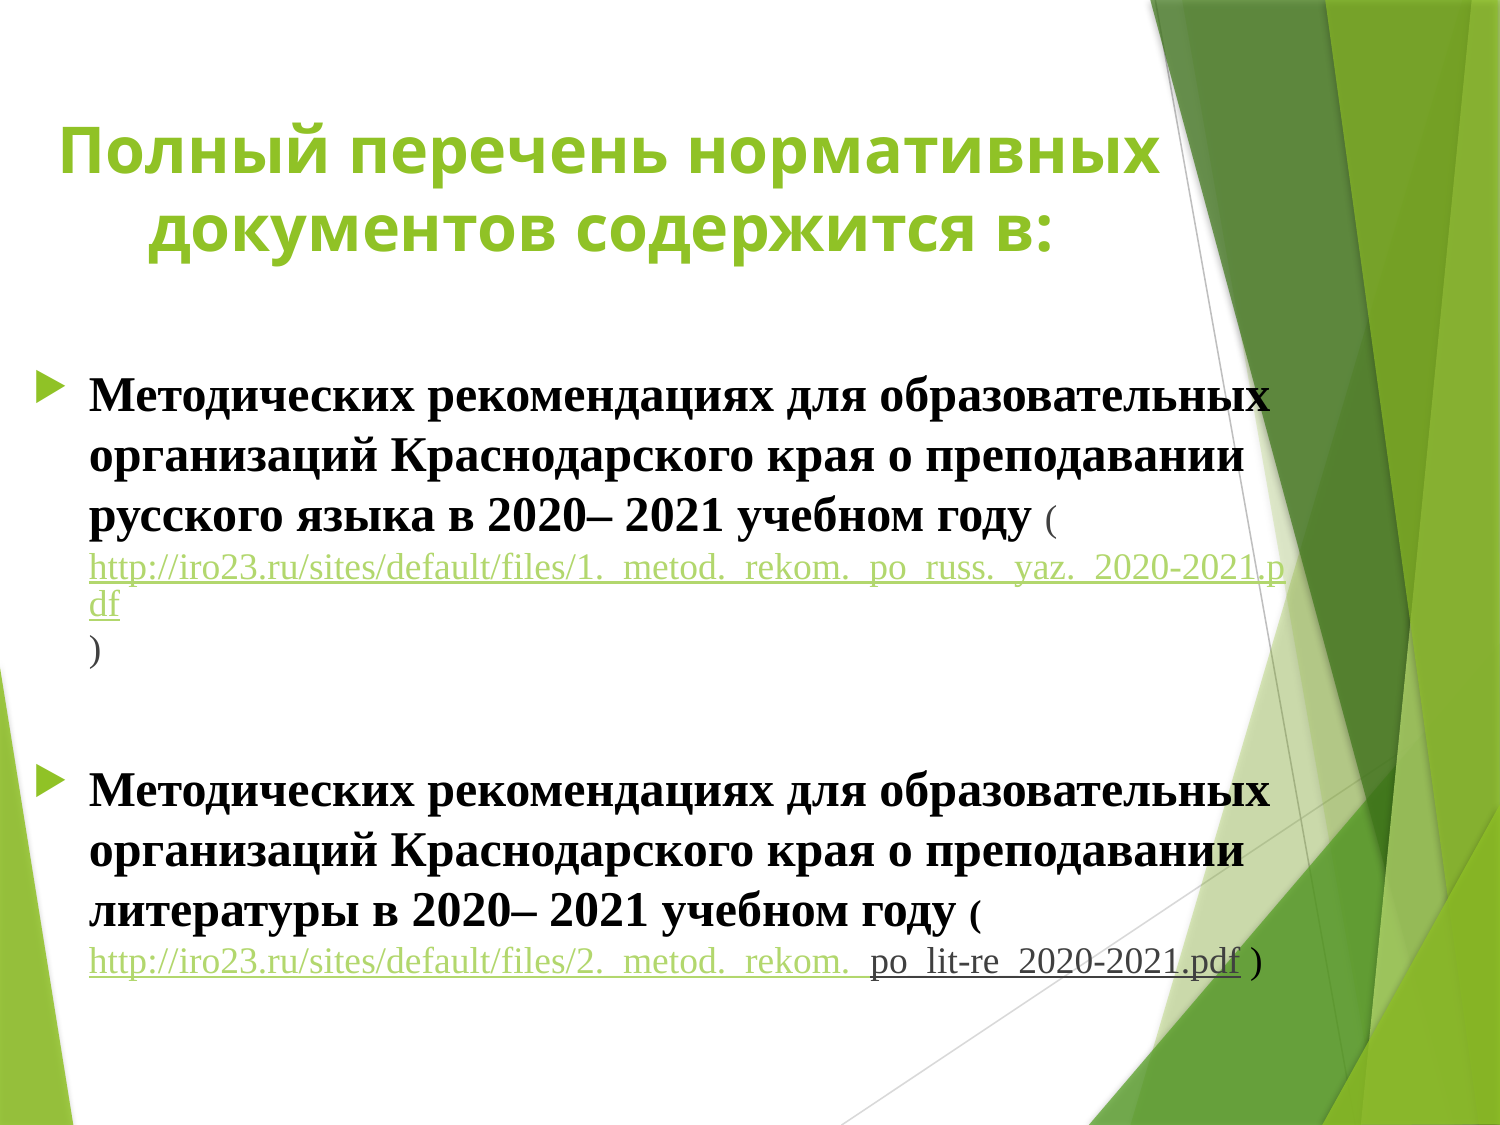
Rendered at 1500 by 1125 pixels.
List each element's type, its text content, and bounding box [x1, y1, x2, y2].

title Полный перечень нормативных документов содержится в: [41, 101, 1178, 319]
list Методических рекомендациях для образовательных организаций Краснодарского края о преподавании русского языка в 2020– 2021 учебном году (http://iro23.ru/sites/default/files/1._metod._rekom._po_russ._yaz._2020-2021.pdf) Методических рекомендациях для образовательных организаций Краснодарского края о преподавании литературы в 2020– 2021 учебном году (http://iro23.ru/sites/default/files/2._metod._rekom._po_lit-re_2020-2021.pdf ) [17, 354, 1317, 992]
